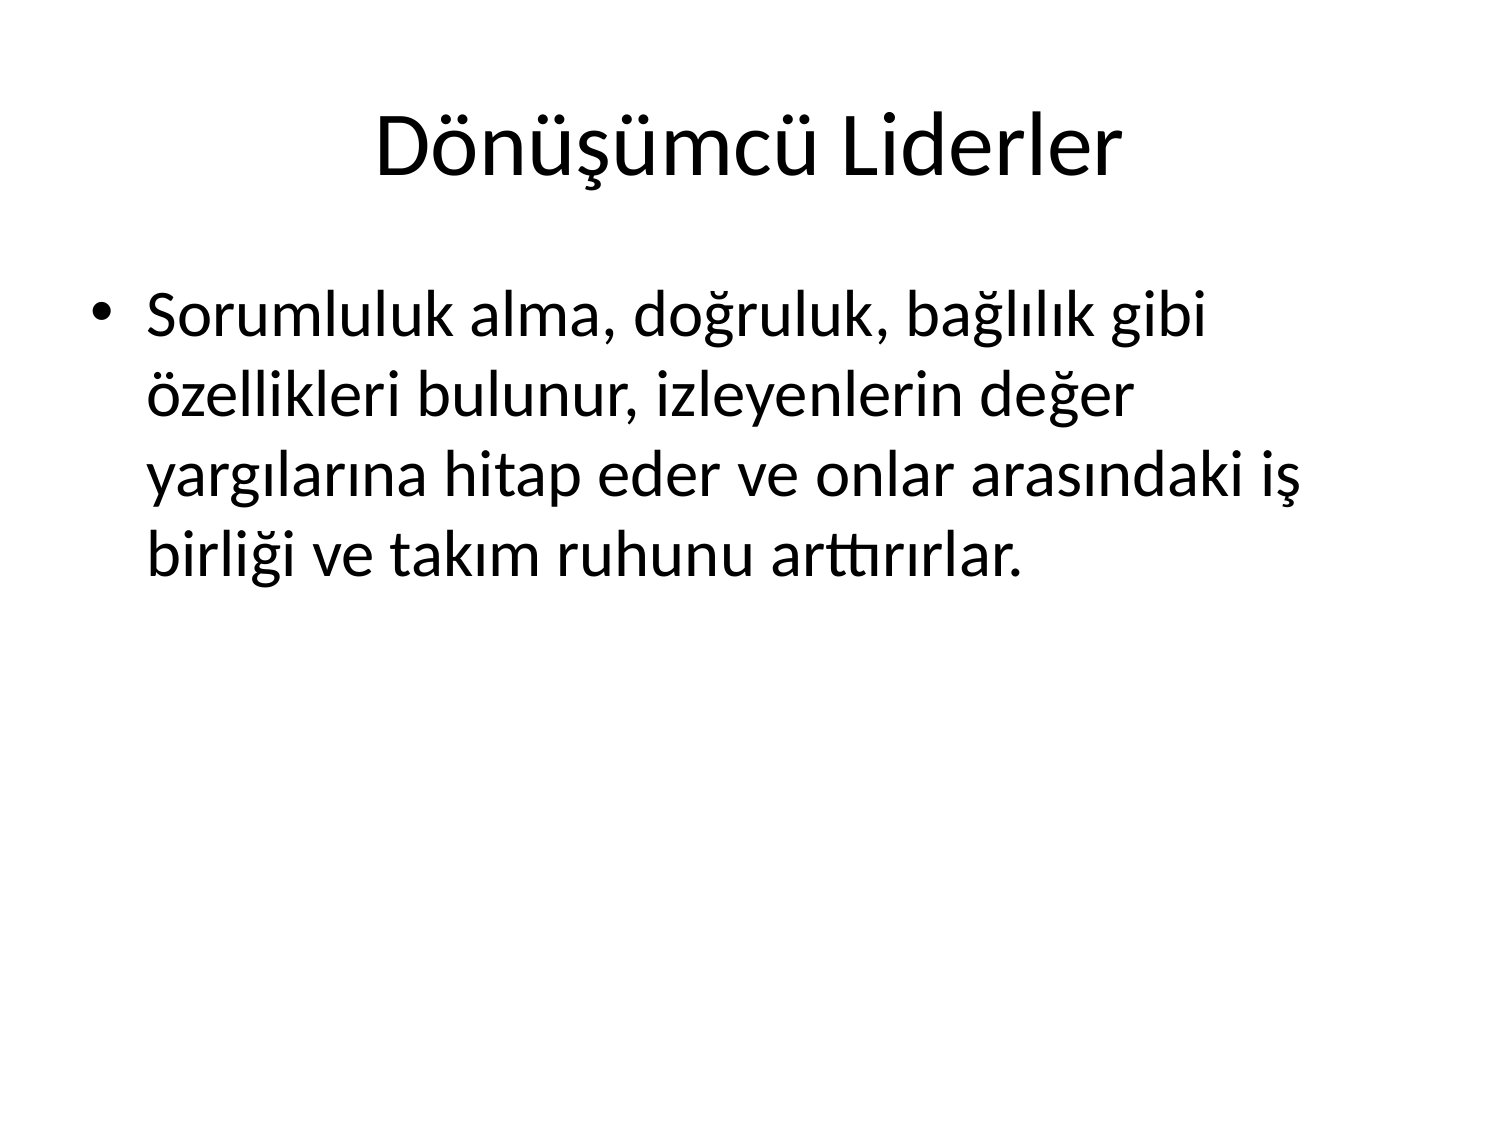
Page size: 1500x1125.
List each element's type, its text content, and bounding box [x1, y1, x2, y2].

title Dönüşümcü Liderler [75, 45, 1425, 233]
list Sorumluluk alma, doğruluk, bağlılık gibi özellikleri bulunur, izleyenlerin değer yargılarına hitap eder ve onlar arasındaki iş birliği ve takım ruhunu arttırırlar. [75, 262, 1425, 1005]
